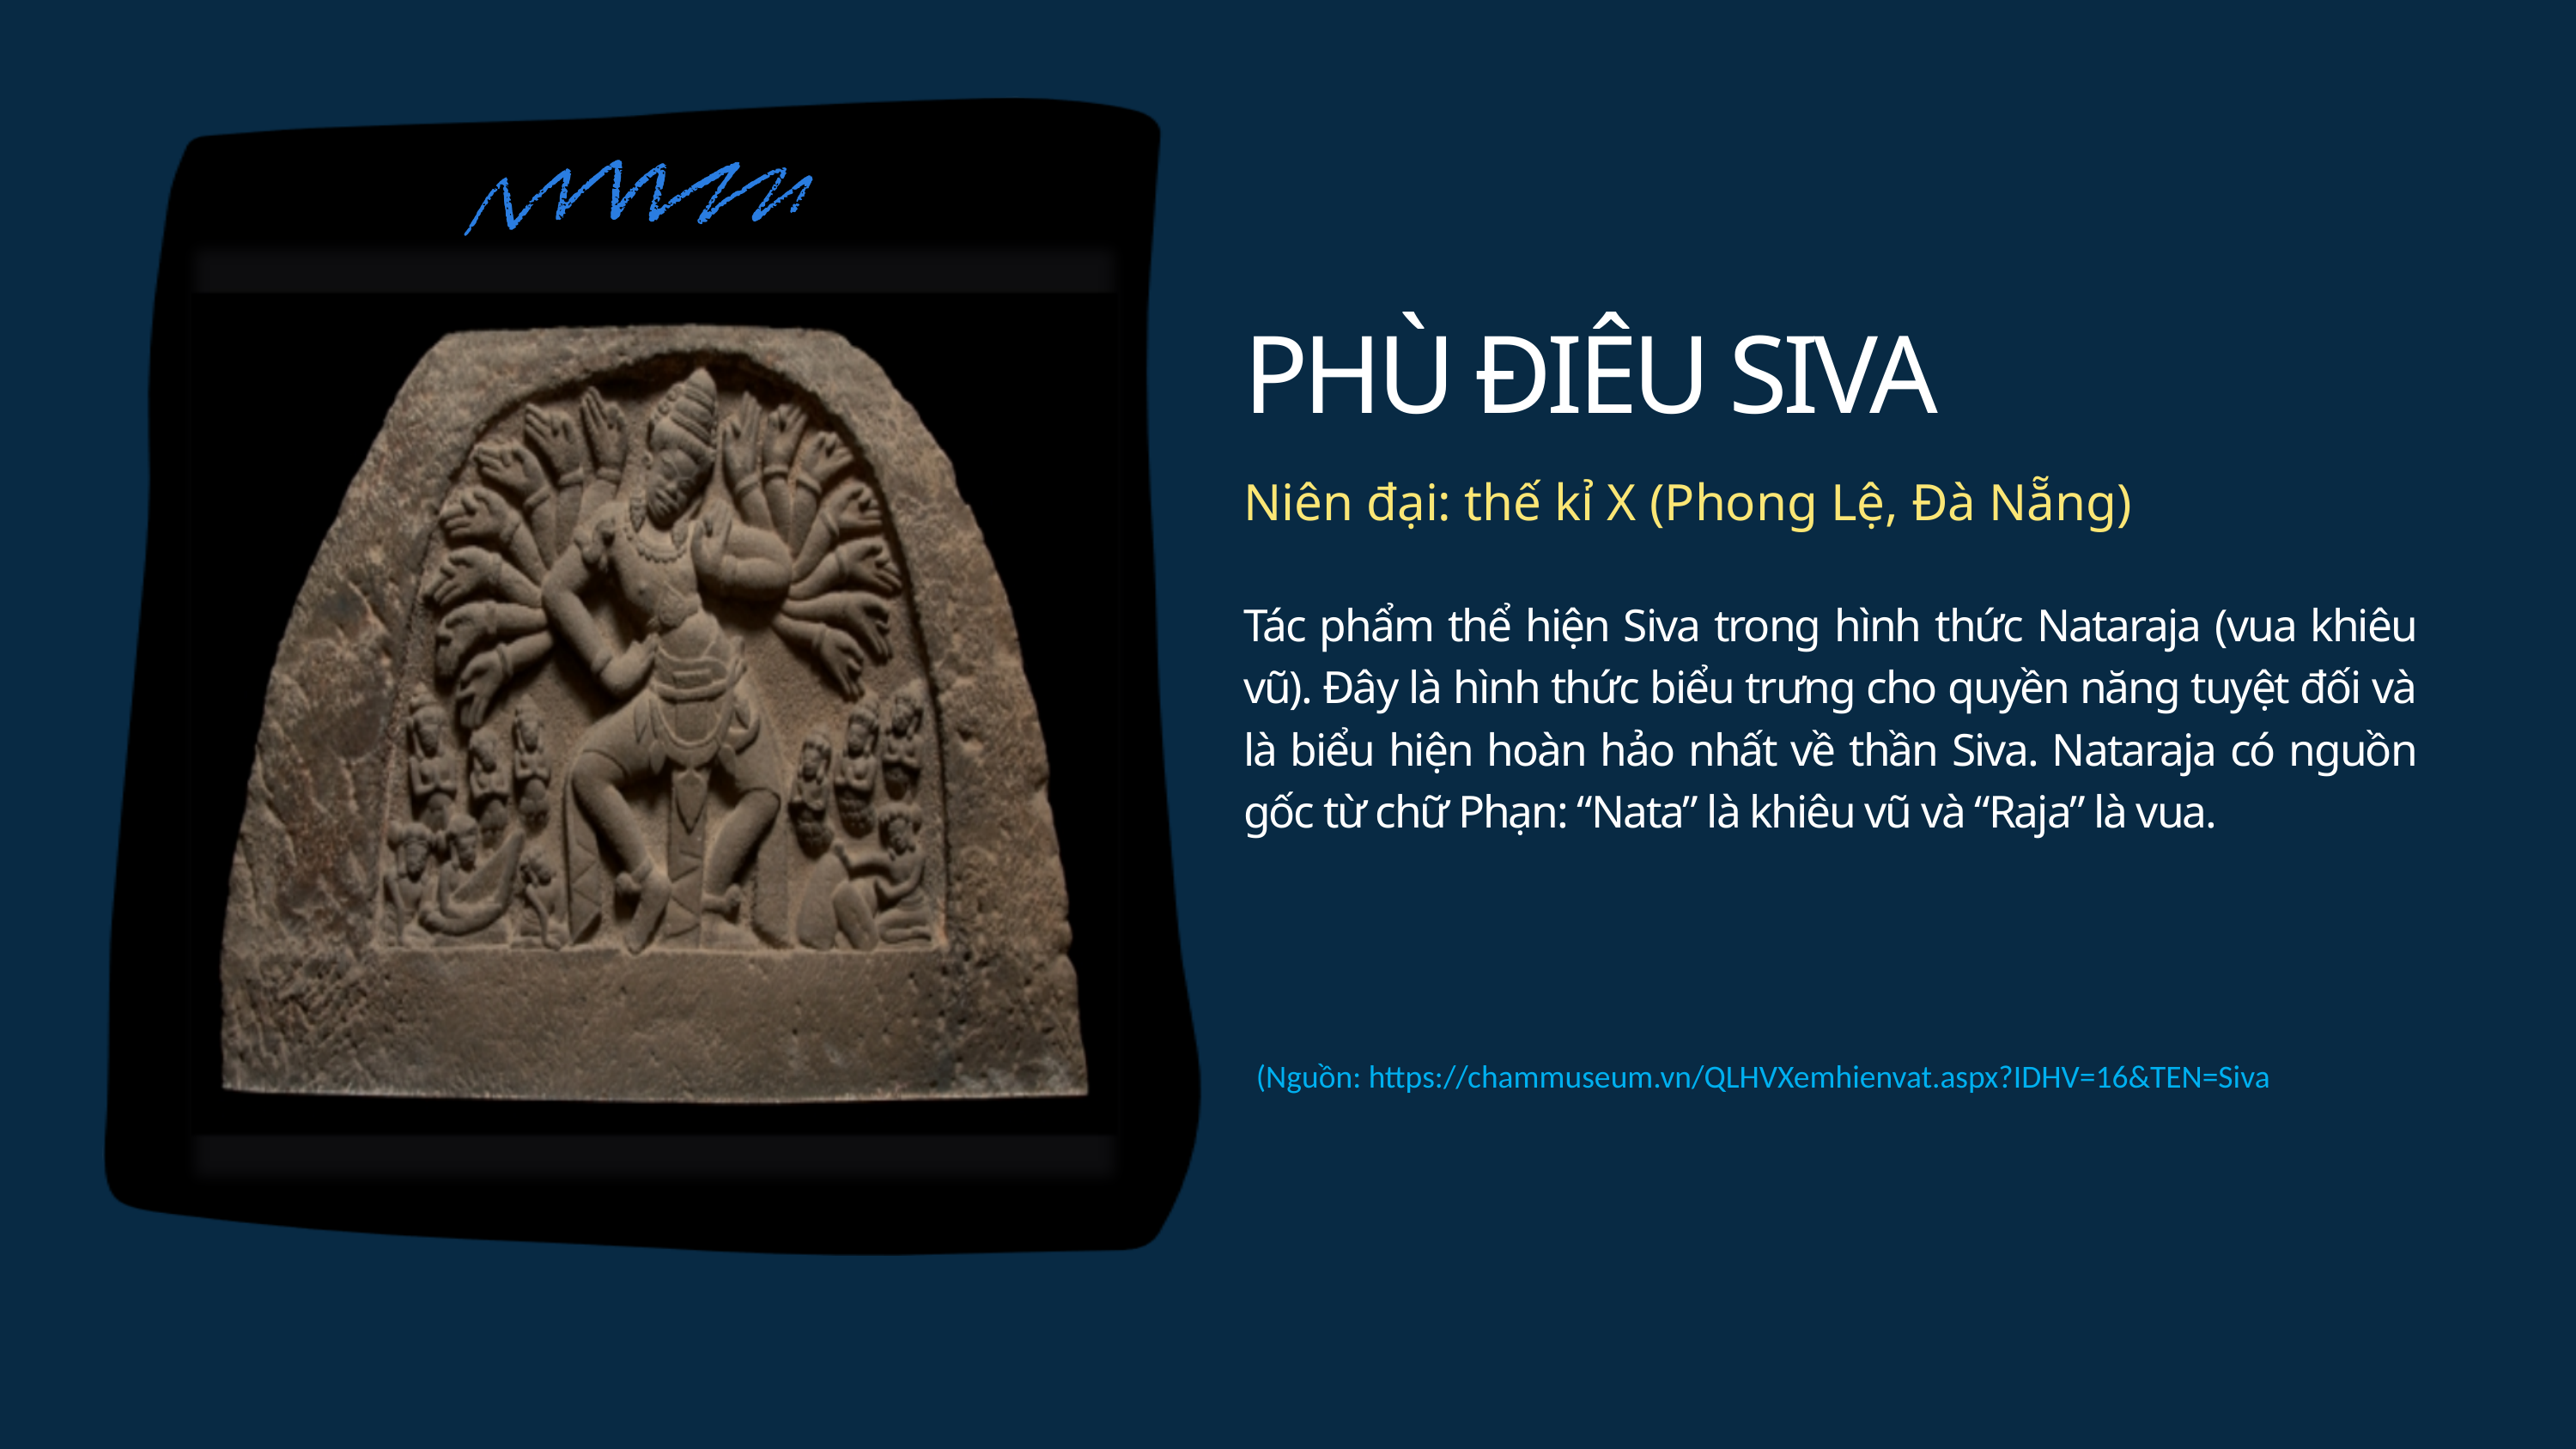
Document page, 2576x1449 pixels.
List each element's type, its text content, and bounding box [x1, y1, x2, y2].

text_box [102, 96, 1207, 1256]
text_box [1242, 306, 2417, 900]
picture [180, 235, 1129, 1192]
text_box (Nguồn: https://chammuseum.vn/QLHVXemhienvat.aspx?IDHV=16&TEN=Siva [1243, 1049, 2532, 1101]
